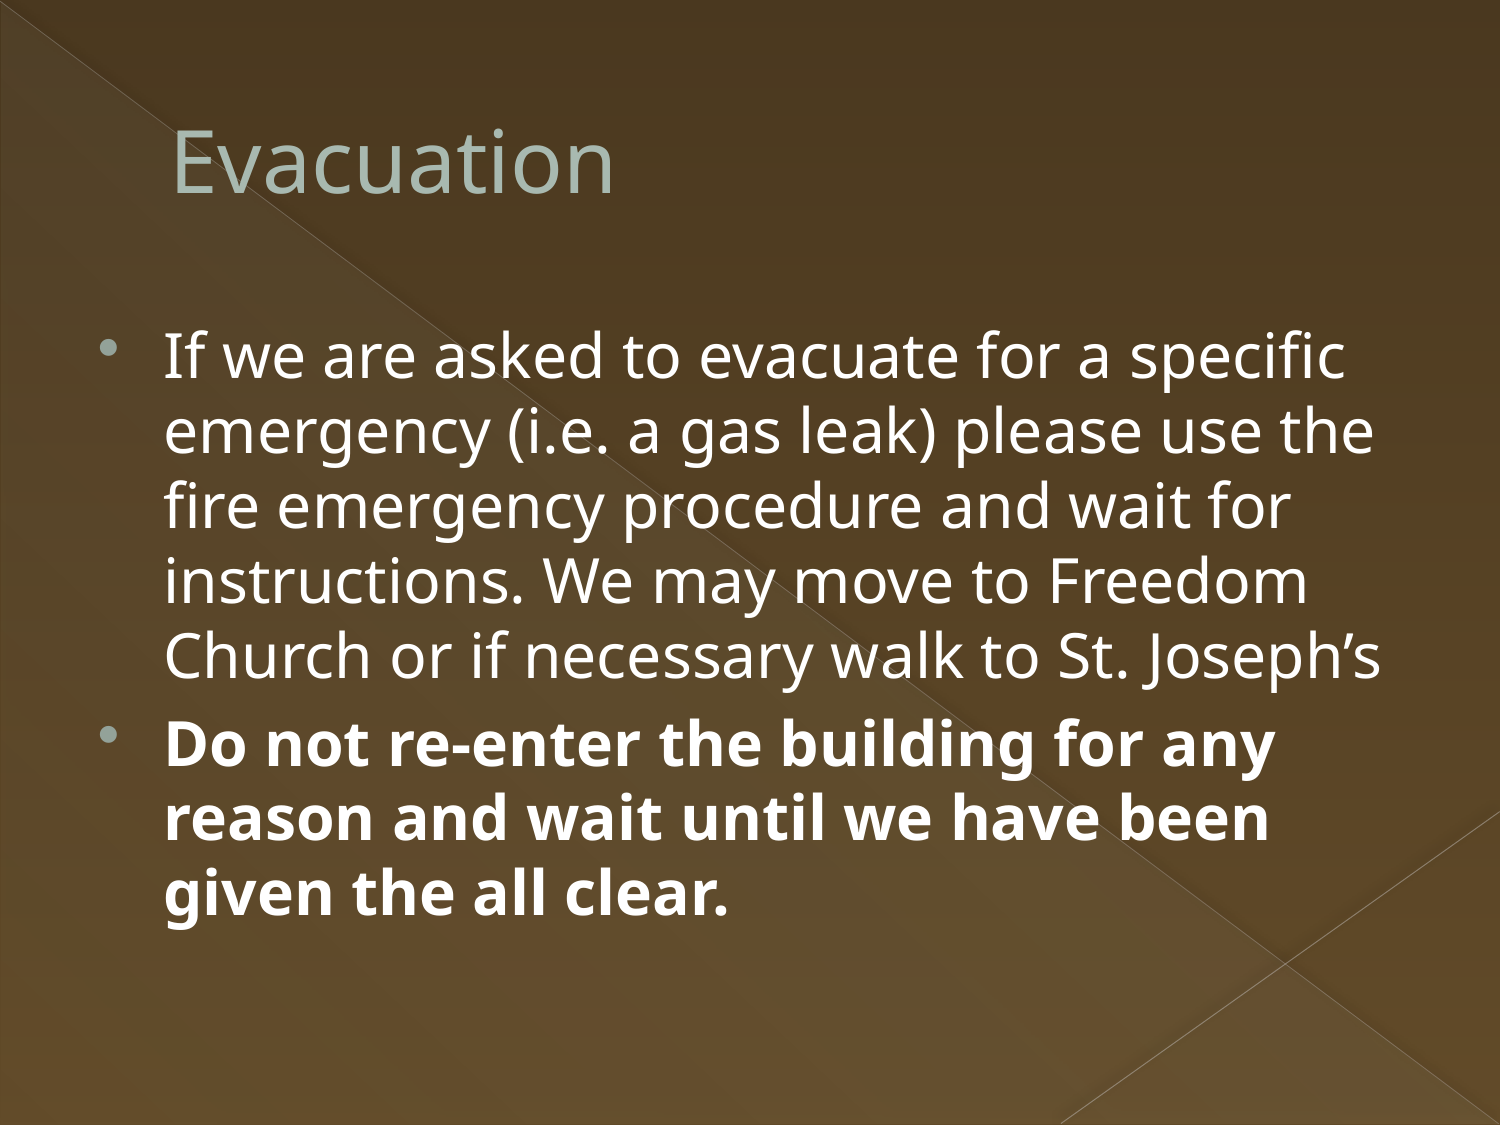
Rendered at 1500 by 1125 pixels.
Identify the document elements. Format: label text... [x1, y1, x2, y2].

title Evacuation [75, 43, 1425, 274]
list If we are asked to evacuate for a specific emergency (i.e. a gas leak) please use the fire emergency procedure and wait for instructions. We may move to Freedom Church or if necessary walk to St. Joseph’s Do not re-enter the building for any reason and wait until we have been given the all clear. [75, 308, 1425, 1059]
